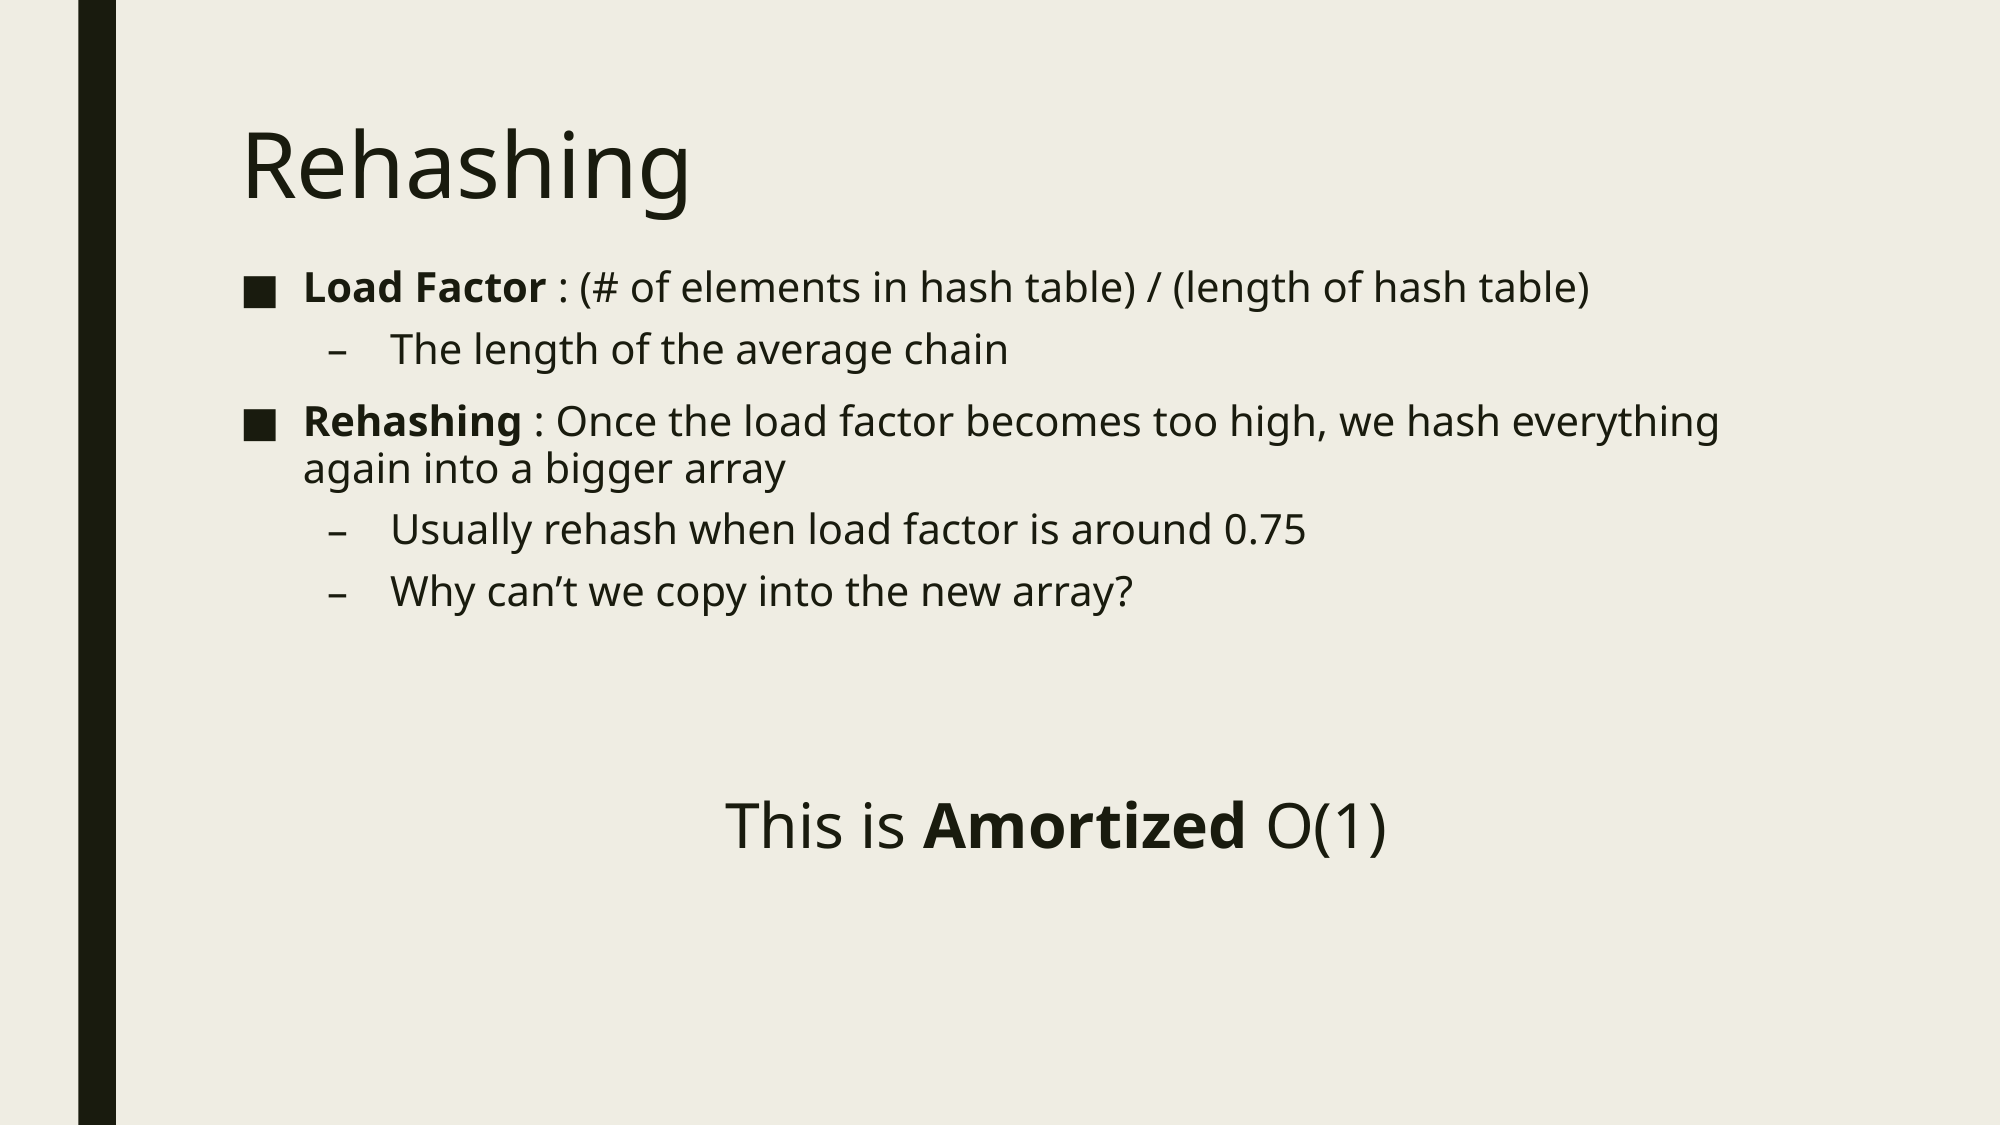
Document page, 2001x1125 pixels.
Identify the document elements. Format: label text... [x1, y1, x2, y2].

list Load Factor : (# of elements in hash table) / (length of hash table) The length of the average chain Rehashing : Once the load factor becomes too high, we hash everything again into a bigger array Usually rehash when load factor is around 0.75 Why can’t we copy into the new array? This is Amortized O(1) [225, 257, 1800, 963]
title Rehashing [225, 112, 1800, 257]
